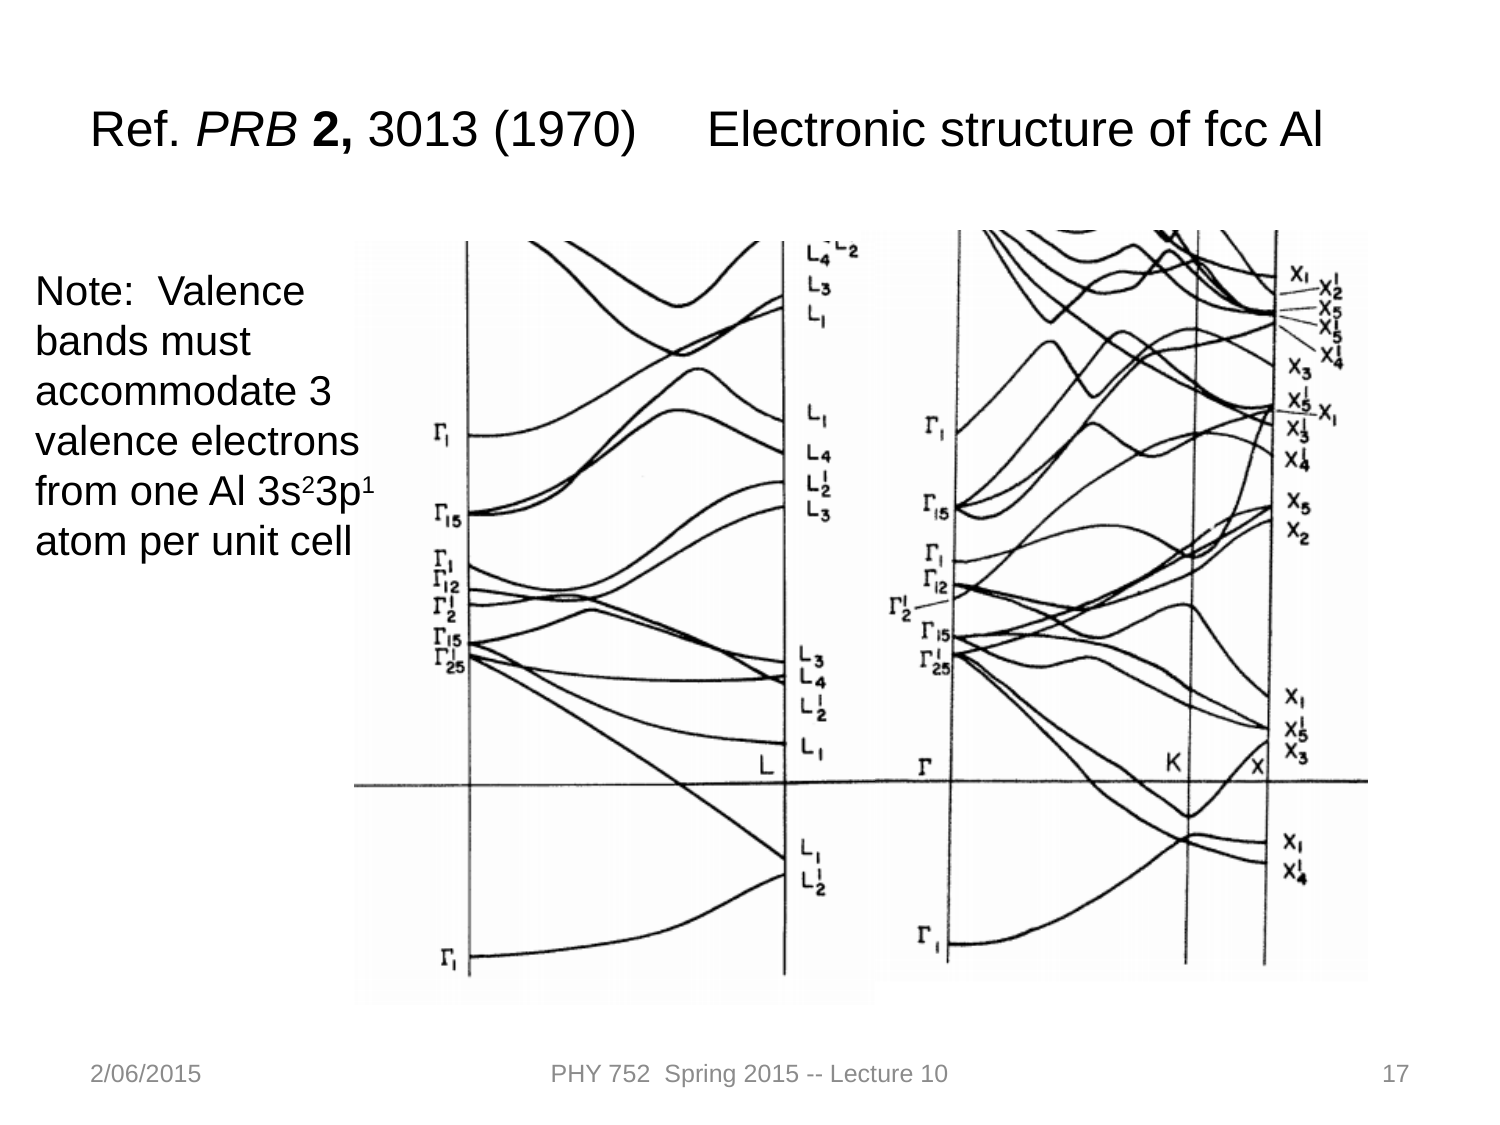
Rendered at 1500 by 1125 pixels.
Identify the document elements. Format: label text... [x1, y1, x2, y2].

footer PHY 752 Spring 2015 -- Lecture 10 [512, 1042, 988, 1103]
slide_number 17 [1074, 1042, 1425, 1103]
picture [354, 229, 1368, 1005]
text_box Note: Valence bands must accommodate 3 valence electrons from one Al 3s23p1 atom per unit cell [20, 256, 349, 572]
text_box Ref. PRB 2, 3013 (1970) Electronic structure of fcc Al [75, 88, 1465, 164]
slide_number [75, 1042, 425, 1103]
